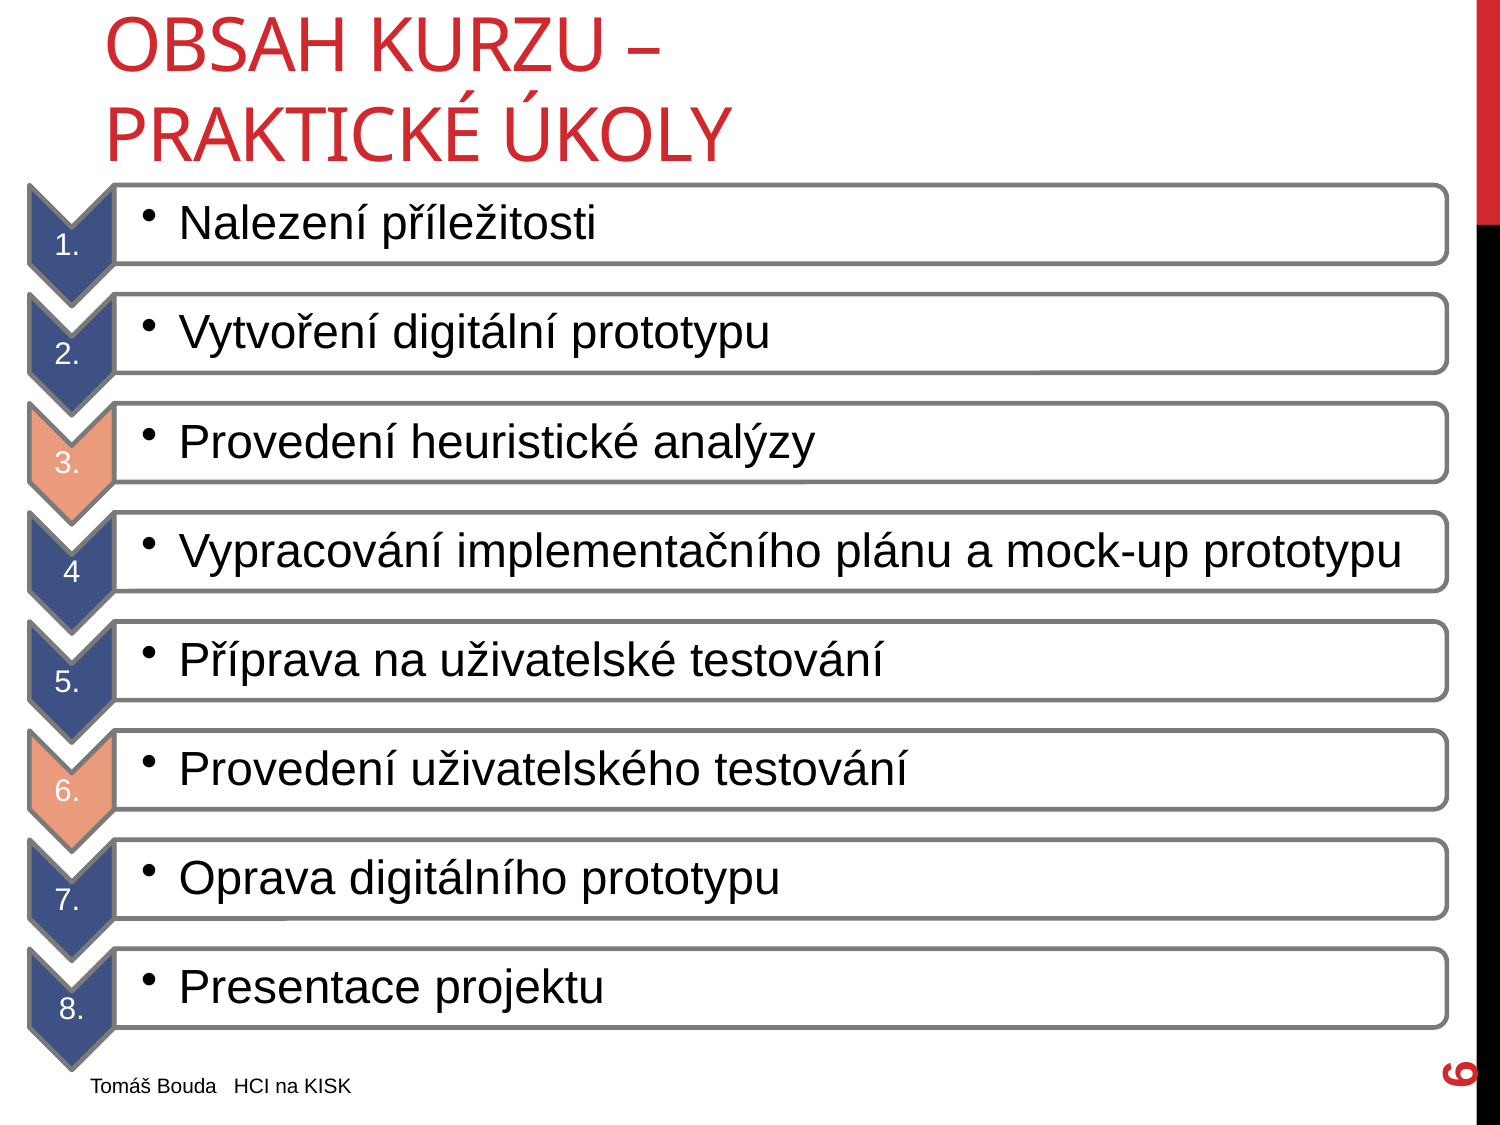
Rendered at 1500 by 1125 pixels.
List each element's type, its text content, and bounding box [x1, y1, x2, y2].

footer Tomáš Bouda HCI na KISK [75, 1075, 638, 1112]
slide_number 6 [1427, 887, 1488, 1104]
title Obsah kurzu – praktické úkoly [88, 0, 1039, 178]
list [28, 183, 1448, 1071]
